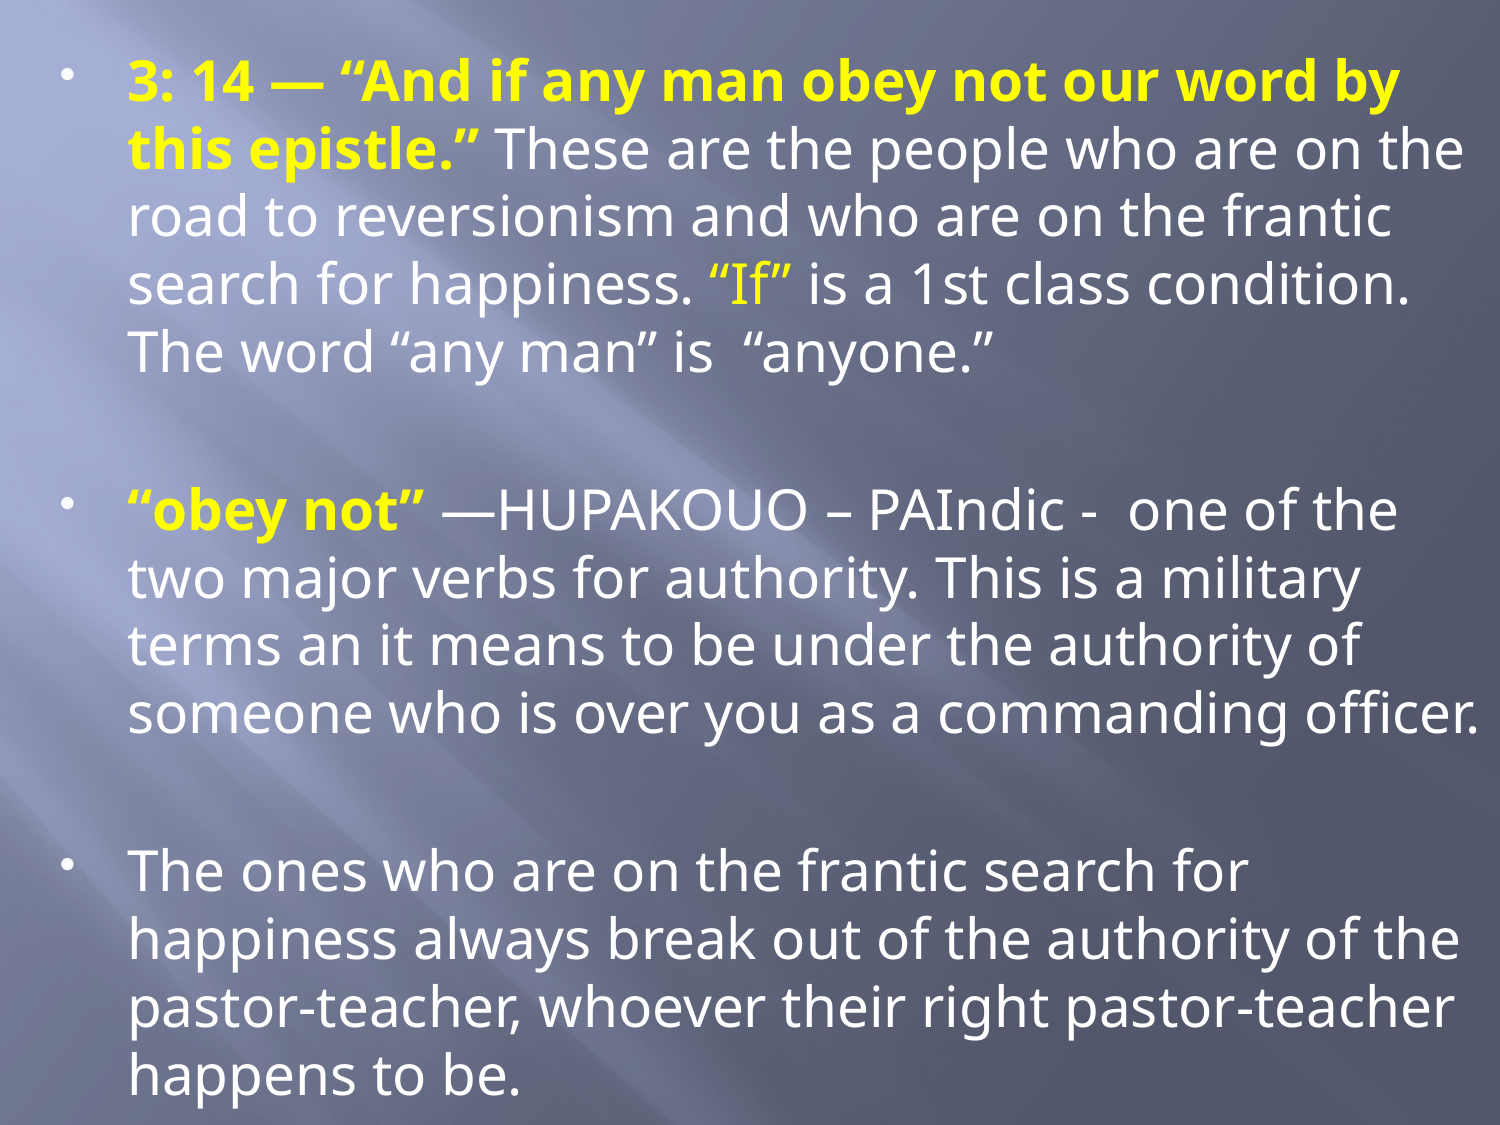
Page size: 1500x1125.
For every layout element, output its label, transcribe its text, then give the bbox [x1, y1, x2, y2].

list 3: 14 — “And if any man obey not our word by this epistle.” These are the people who are on the road to reversionism and who are on the frantic search for happiness. “If” is a 1st class condition. The word “any man” is “anyone.” “obey not” —HUPAKOUO – PAIndic - one of the two major verbs for authority. This is a military terms an it means to be under the authority of someone who is over you as a commanding officer. The ones who are on the frantic search for happiness always break out of the authority of the pastor-teacher, whoever their right pastor-teacher happens to be. [24, 37, 1500, 1125]
